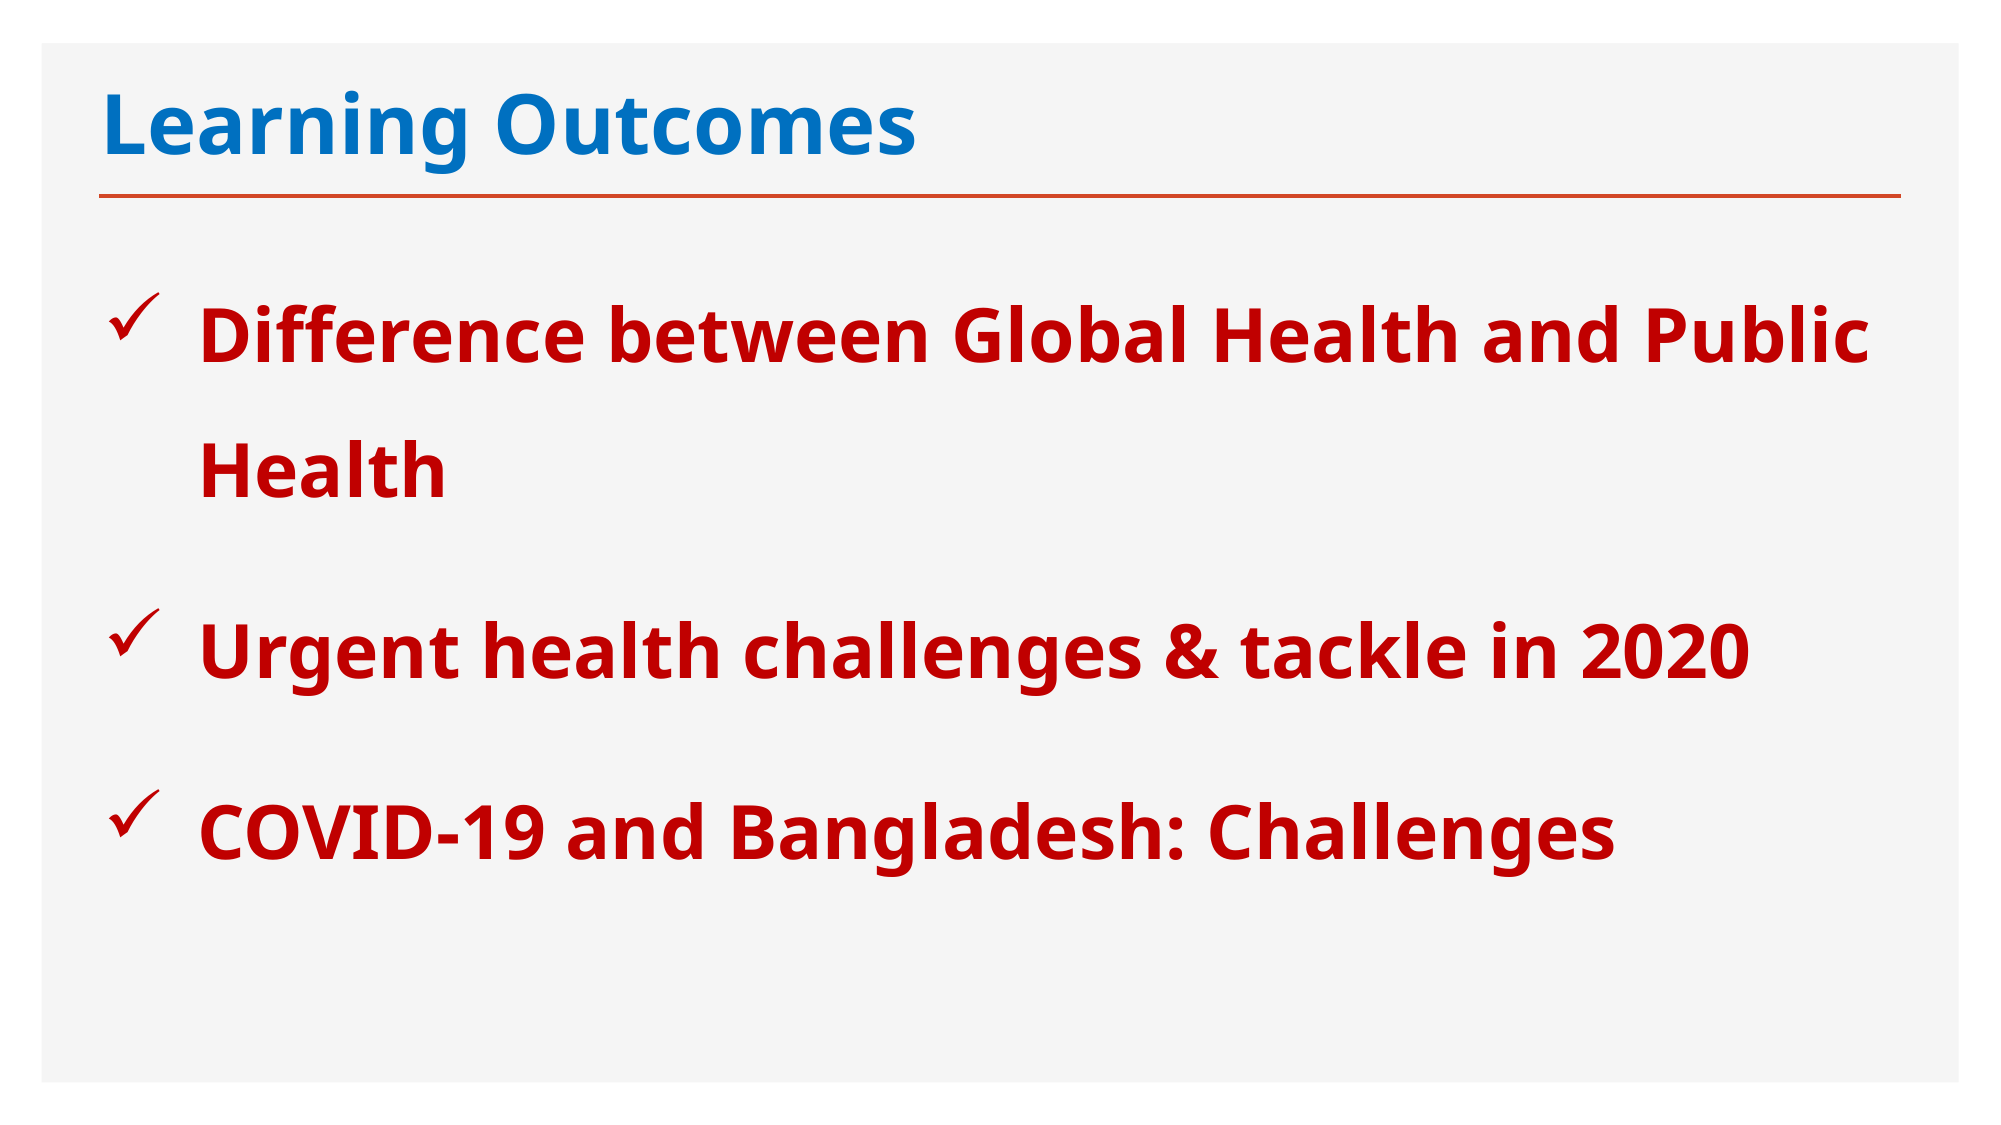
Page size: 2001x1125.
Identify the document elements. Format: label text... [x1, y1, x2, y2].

list Difference between Global Health and Public Health Urgent health challenges & tackle in 2020 COVID-19 and Bangladesh: Challenges [88, 235, 1912, 1052]
title Learning Outcomes [85, 73, 1214, 179]
